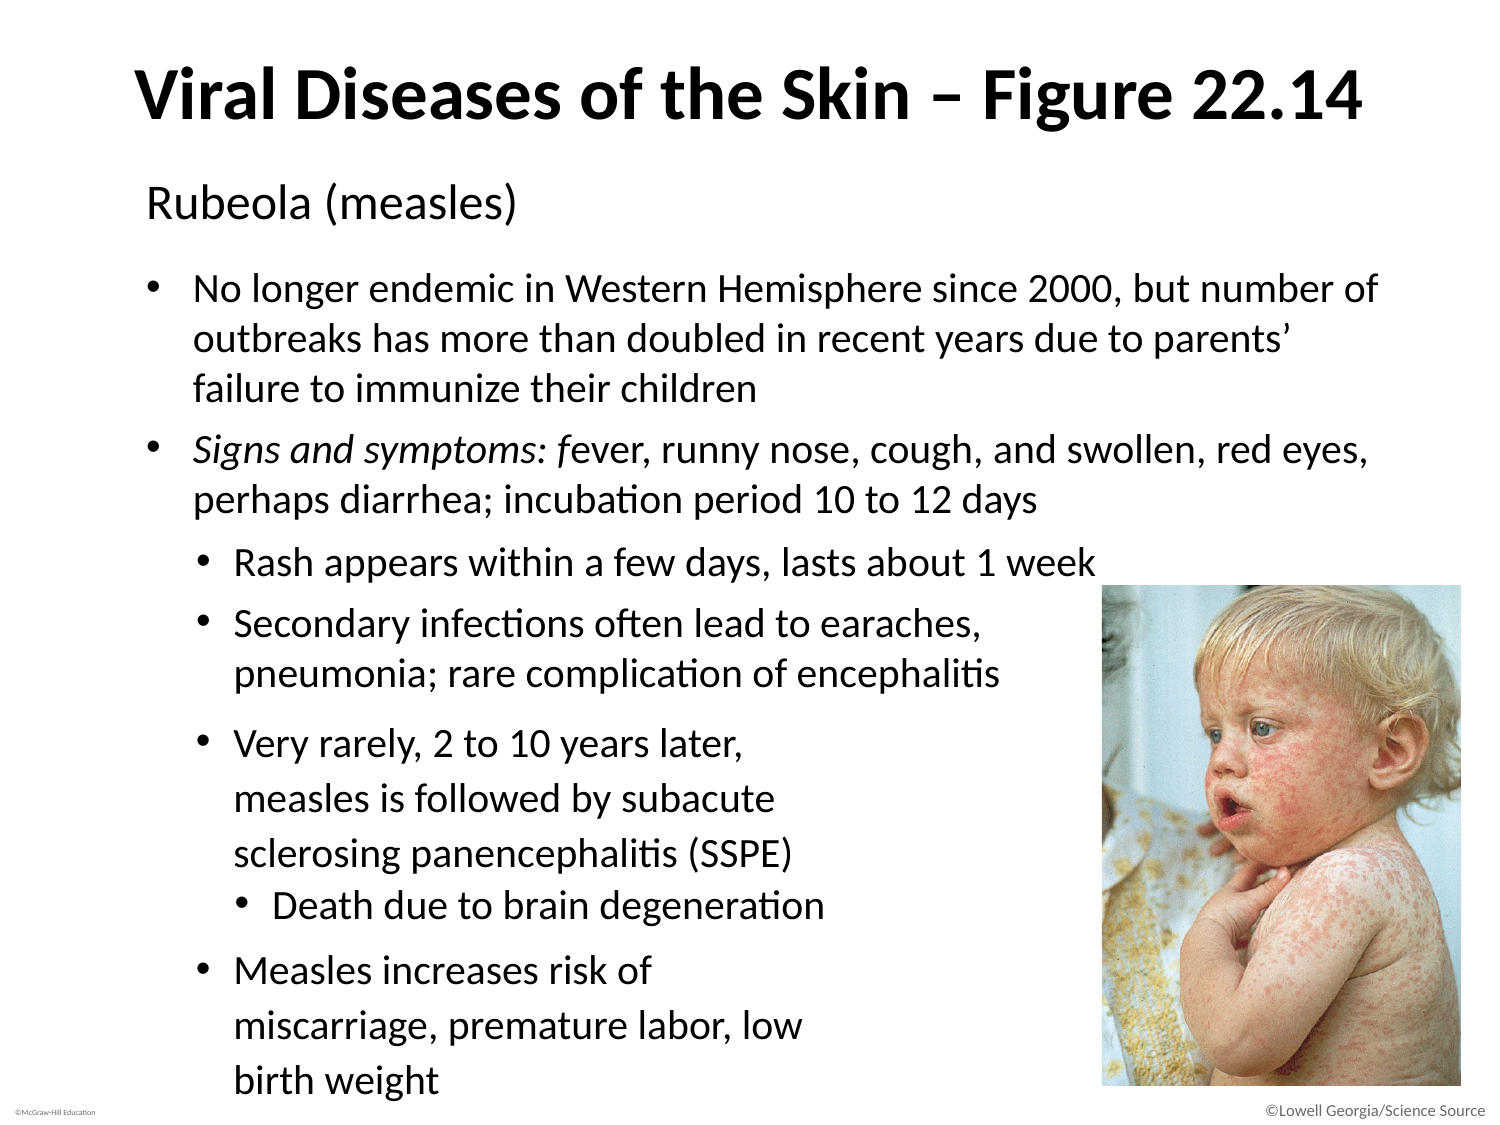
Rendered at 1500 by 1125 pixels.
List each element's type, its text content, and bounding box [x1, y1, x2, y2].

list ©Lowell Georgia/Science Source [1247, 1092, 1500, 1124]
list Very rarely, 2 to 10 years later, measles is followed by subacute sclerosing panencephalitis (SSPE) Death due to brain degeneration Measles increases risk of miscarriage, premature labor, low birth weight [181, 702, 850, 1103]
title Viral Diseases of the Skin – Figure 22.14 [114, 37, 1386, 138]
list Rash appears within a few days, lasts about 1 week Secondary infections often lead to earaches, pneumonia; rare complication of encephalitis [181, 527, 1132, 712]
list Rubeola (measles) No longer endemic in Western Hemisphere since 2000, but number of outbreaks has more than doubled in recent years due to parents’ failure to immunize their children Signs and symptoms: fever, runny nose, cough, and swollen, red eyes, perhaps diarrhea; incubation period 10 to 12 days [131, 162, 1404, 525]
picture [1100, 585, 1462, 1086]
